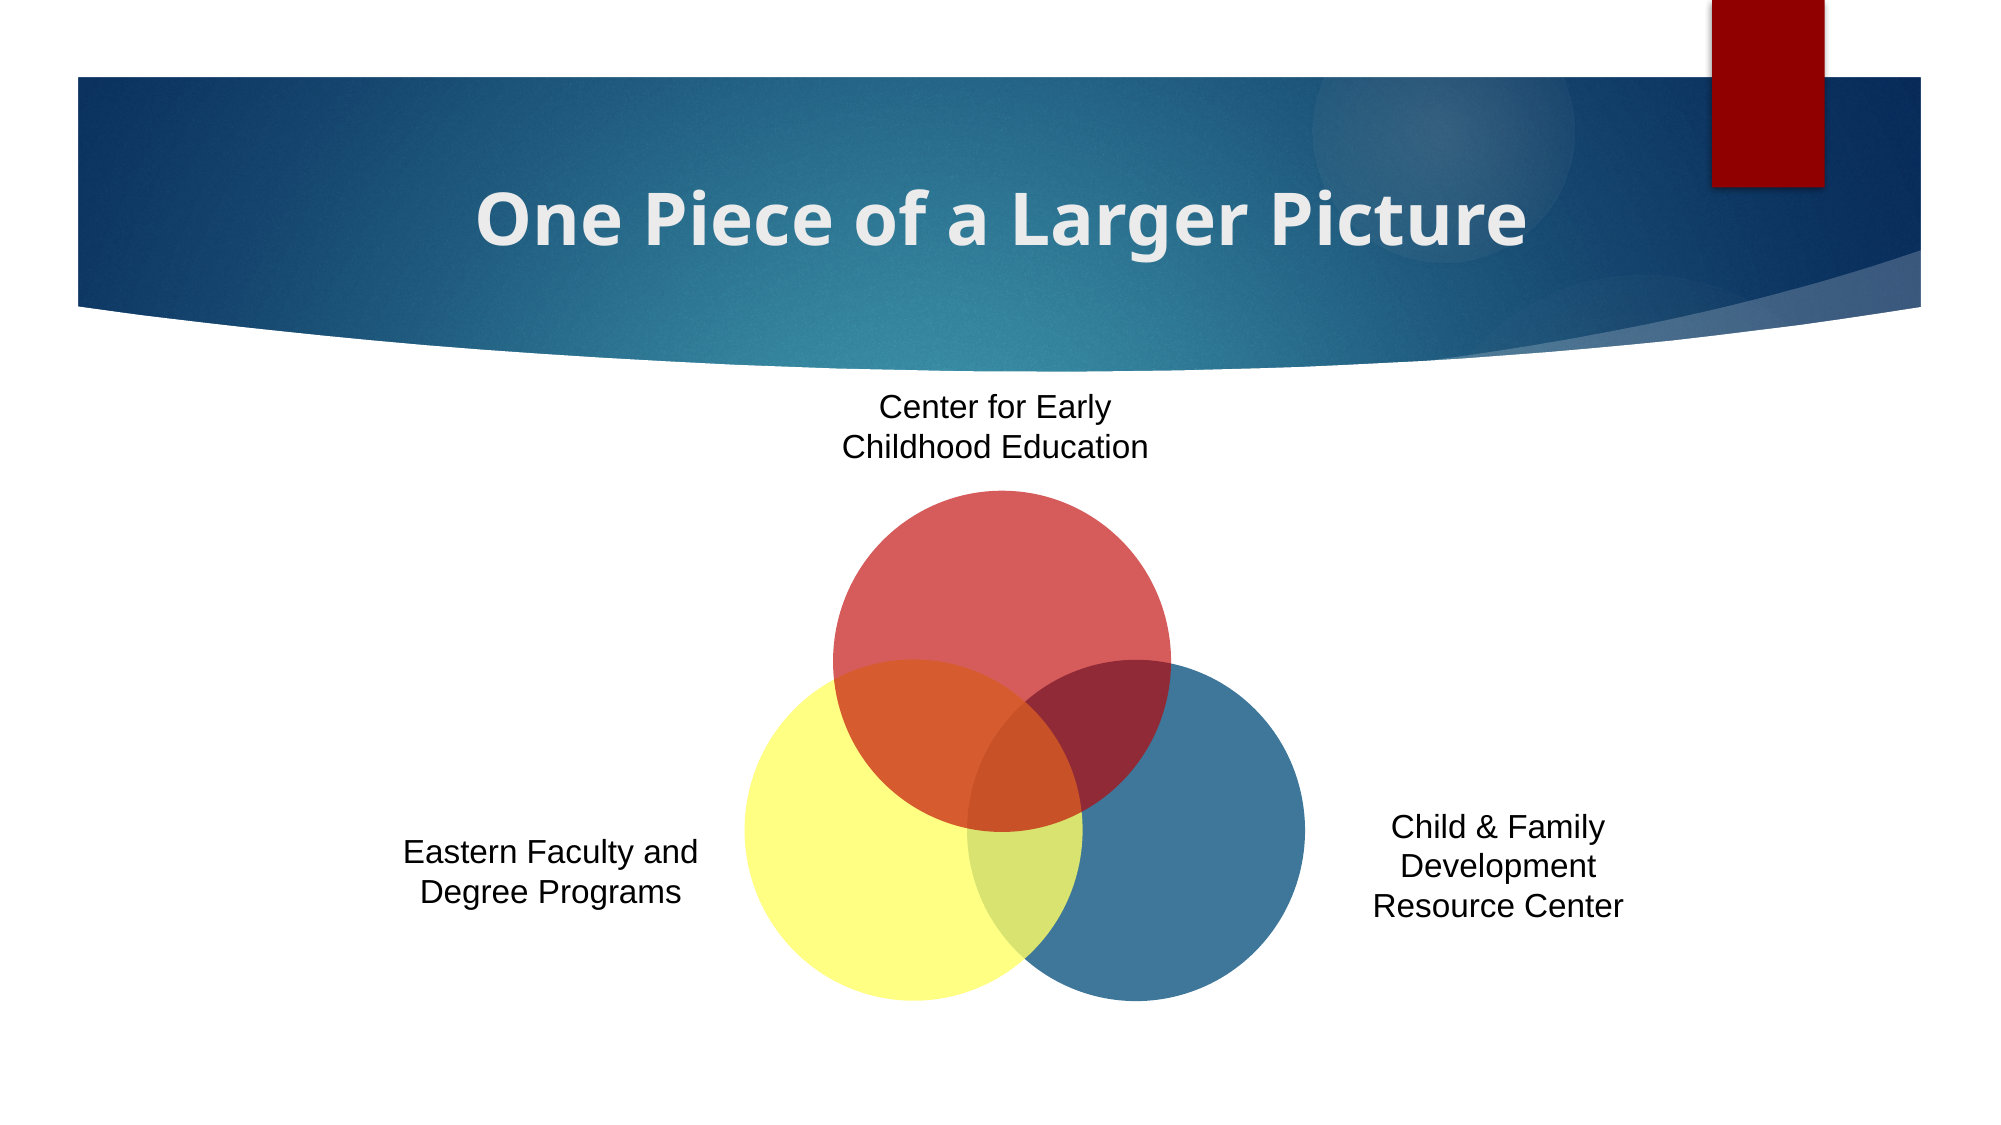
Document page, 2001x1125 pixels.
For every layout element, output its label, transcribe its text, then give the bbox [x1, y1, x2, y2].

title One Piece of a Larger Picture [252, 146, 1753, 287]
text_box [381, 659, 1668, 1002]
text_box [826, 382, 1172, 833]
